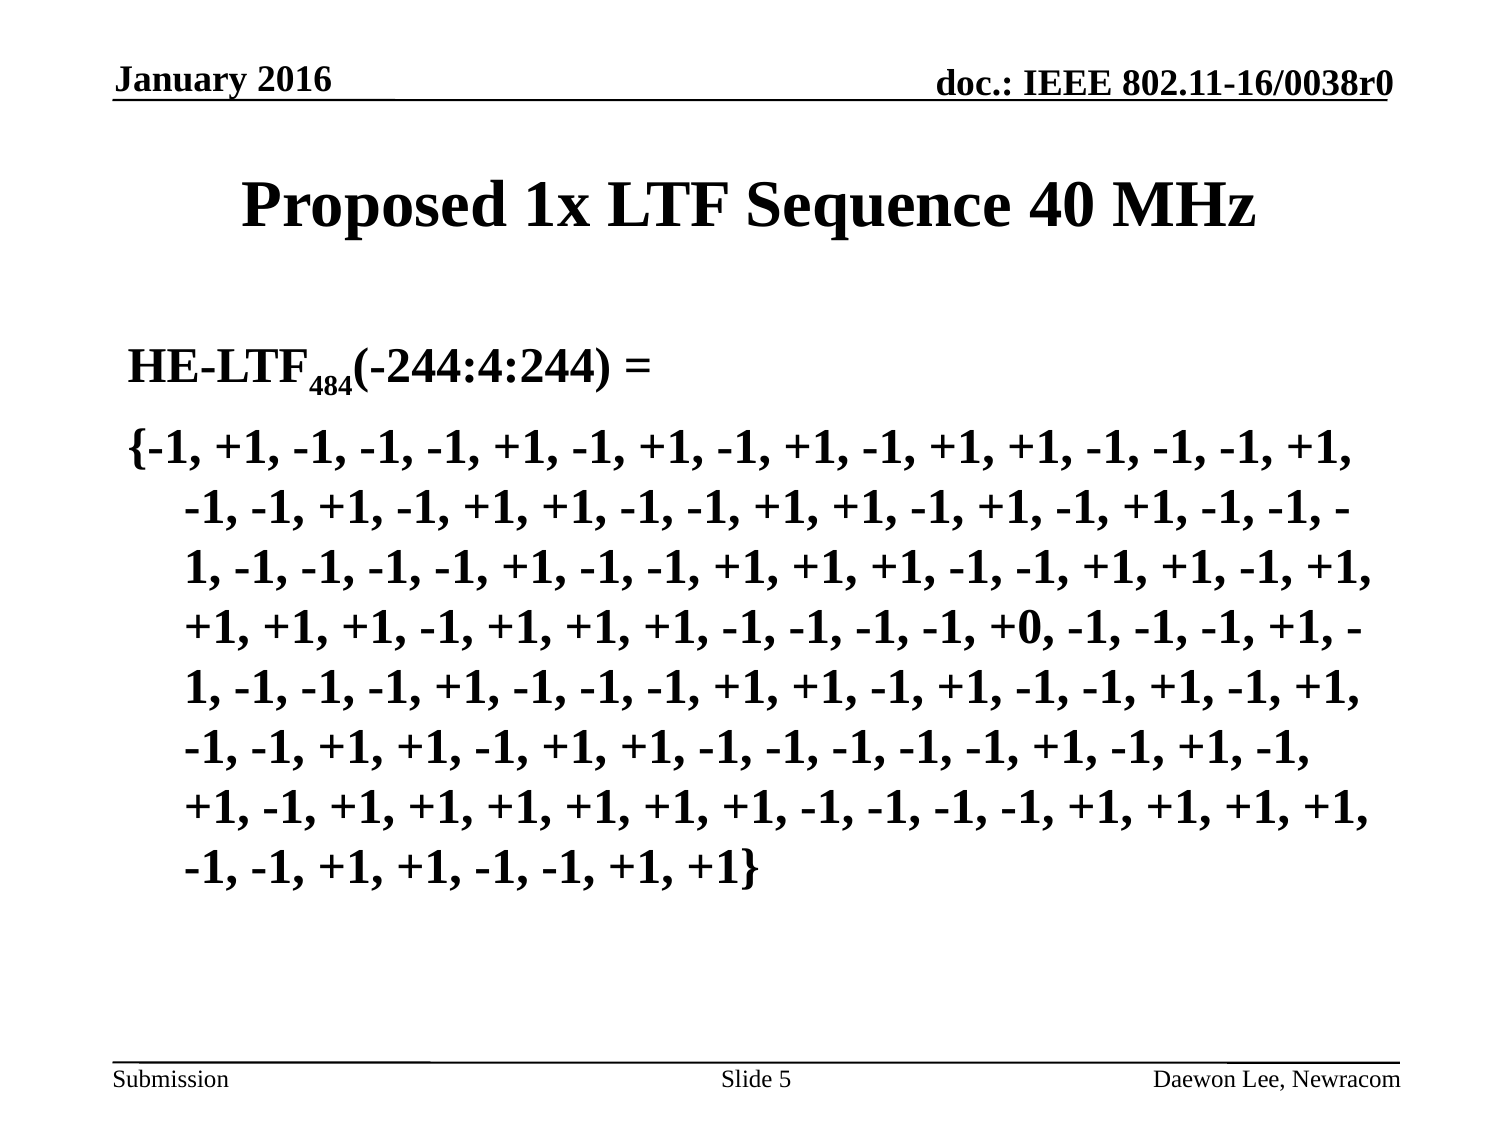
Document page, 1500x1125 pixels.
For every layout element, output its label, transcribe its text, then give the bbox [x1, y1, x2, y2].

title Proposed 1x LTF Sequence 40 MHz [112, 112, 1388, 288]
slide_number Slide 5 [712, 1061, 800, 1123]
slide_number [114, 54, 423, 100]
list HE-LTF484(-244:4:244) = {-1, +1, -1, -1, -1, +1, -1, +1, -1, +1, -1, +1, +1, -1, -1, -1, +1, -1, -1, +1, -1, +1, +1, -1, -1, +1, +1, -1, +1, -1, +1, -1, -1, -1, -1, -1, -1, -1, +1, -1, -1, +1, +1, +1, -1, -1, +1, +1, -1, +1, +1, +1, +1, -1, +1, +1, +1, -1, -1, -1, -1, +0, -1, -1, -1, +1, -1, -1, -1, -1, +1, -1, -1, -1, +1, +1, -1, +1, -1, -1, +1, -1, +1, -1, -1, +1, +1, -1, +1, +1, -1, -1, -1, -1, -1, +1, -1, +1, -1, +1, -1, +1, +1, +1, +1, +1, +1, -1, -1, -1, -1, +1, +1, +1, +1, -1, -1, +1, +1, -1, -1, +1, +1} [112, 324, 1388, 1000]
footer Daewon Lee, Newracom [878, 1061, 1402, 1093]
